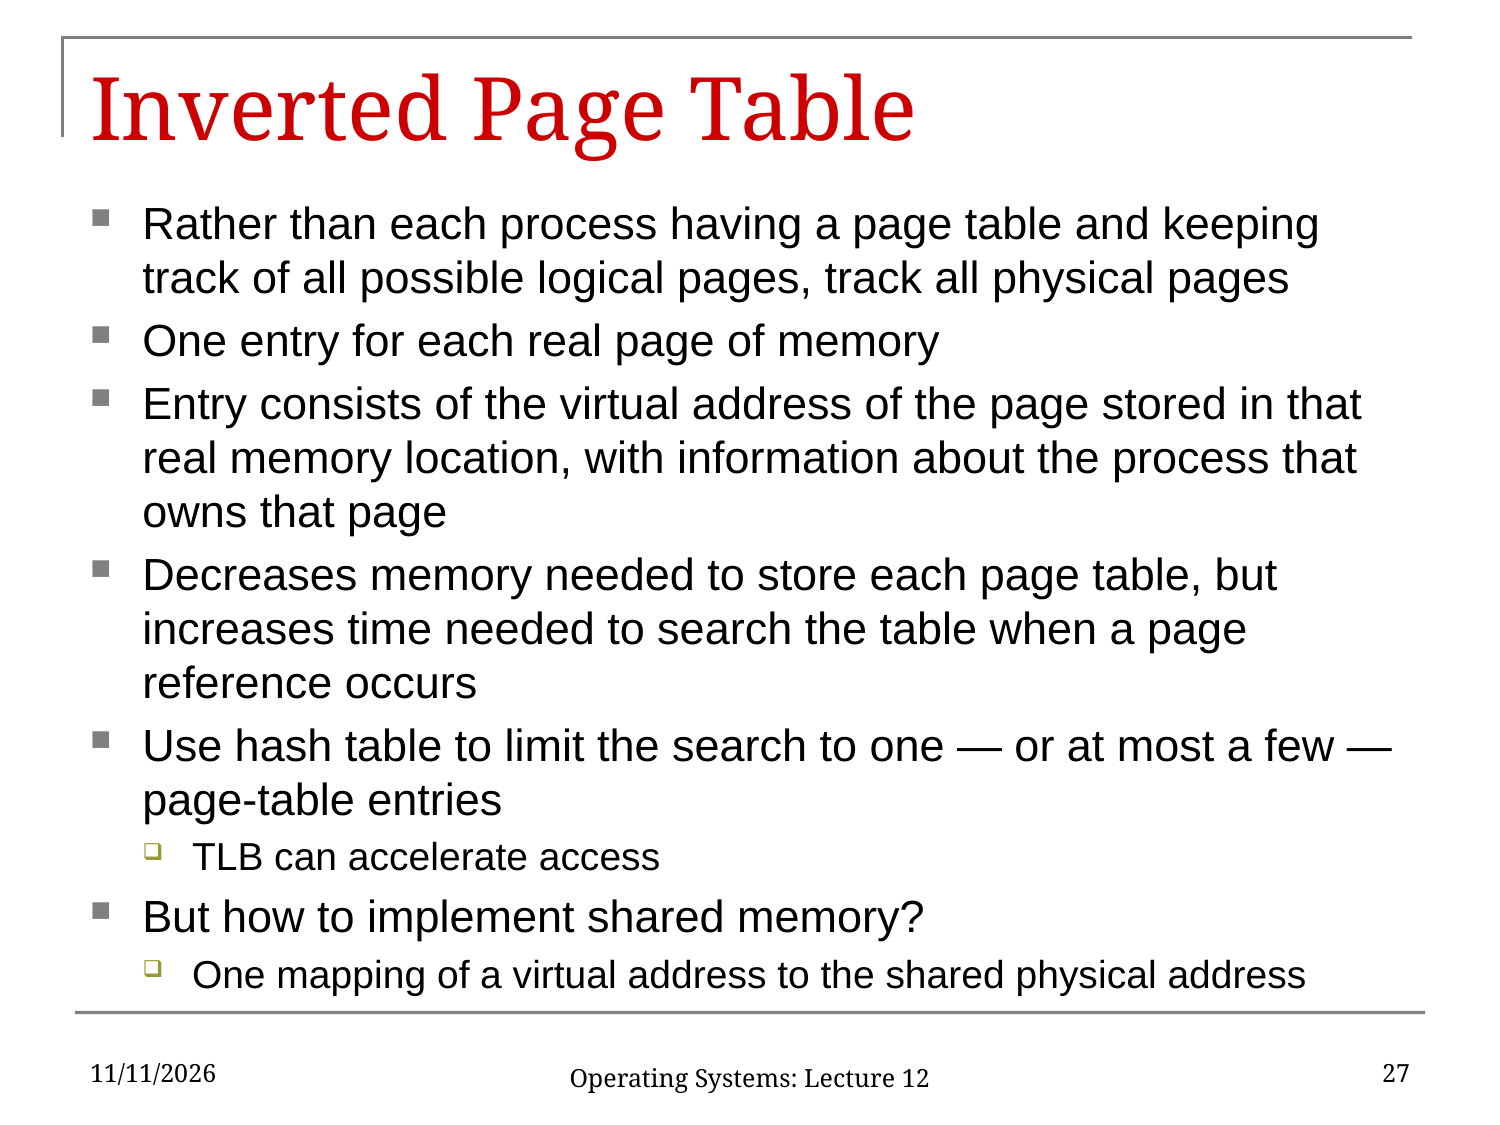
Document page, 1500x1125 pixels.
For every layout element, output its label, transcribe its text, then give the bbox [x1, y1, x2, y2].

slide_number 27 [1074, 1023, 1426, 1100]
footer Operating Systems: Lecture 12 [512, 1024, 988, 1101]
title Inverted Page Table [75, 45, 1425, 163]
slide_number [74, 1023, 426, 1100]
list Rather than each process having a page table and keeping track of all possible logical pages, track all physical pages One entry for each real page of memory Entry consists of the virtual address of the page stored in that real memory location, with information about the process that owns that page Decreases memory needed to store each page table, but increases time needed to search the table when a page reference occurs Use hash table to limit the search to one — or at most a few — page-table entries TLB can accelerate access But how to implement shared memory? One mapping of a virtual address to the shared physical address [75, 187, 1425, 1006]
